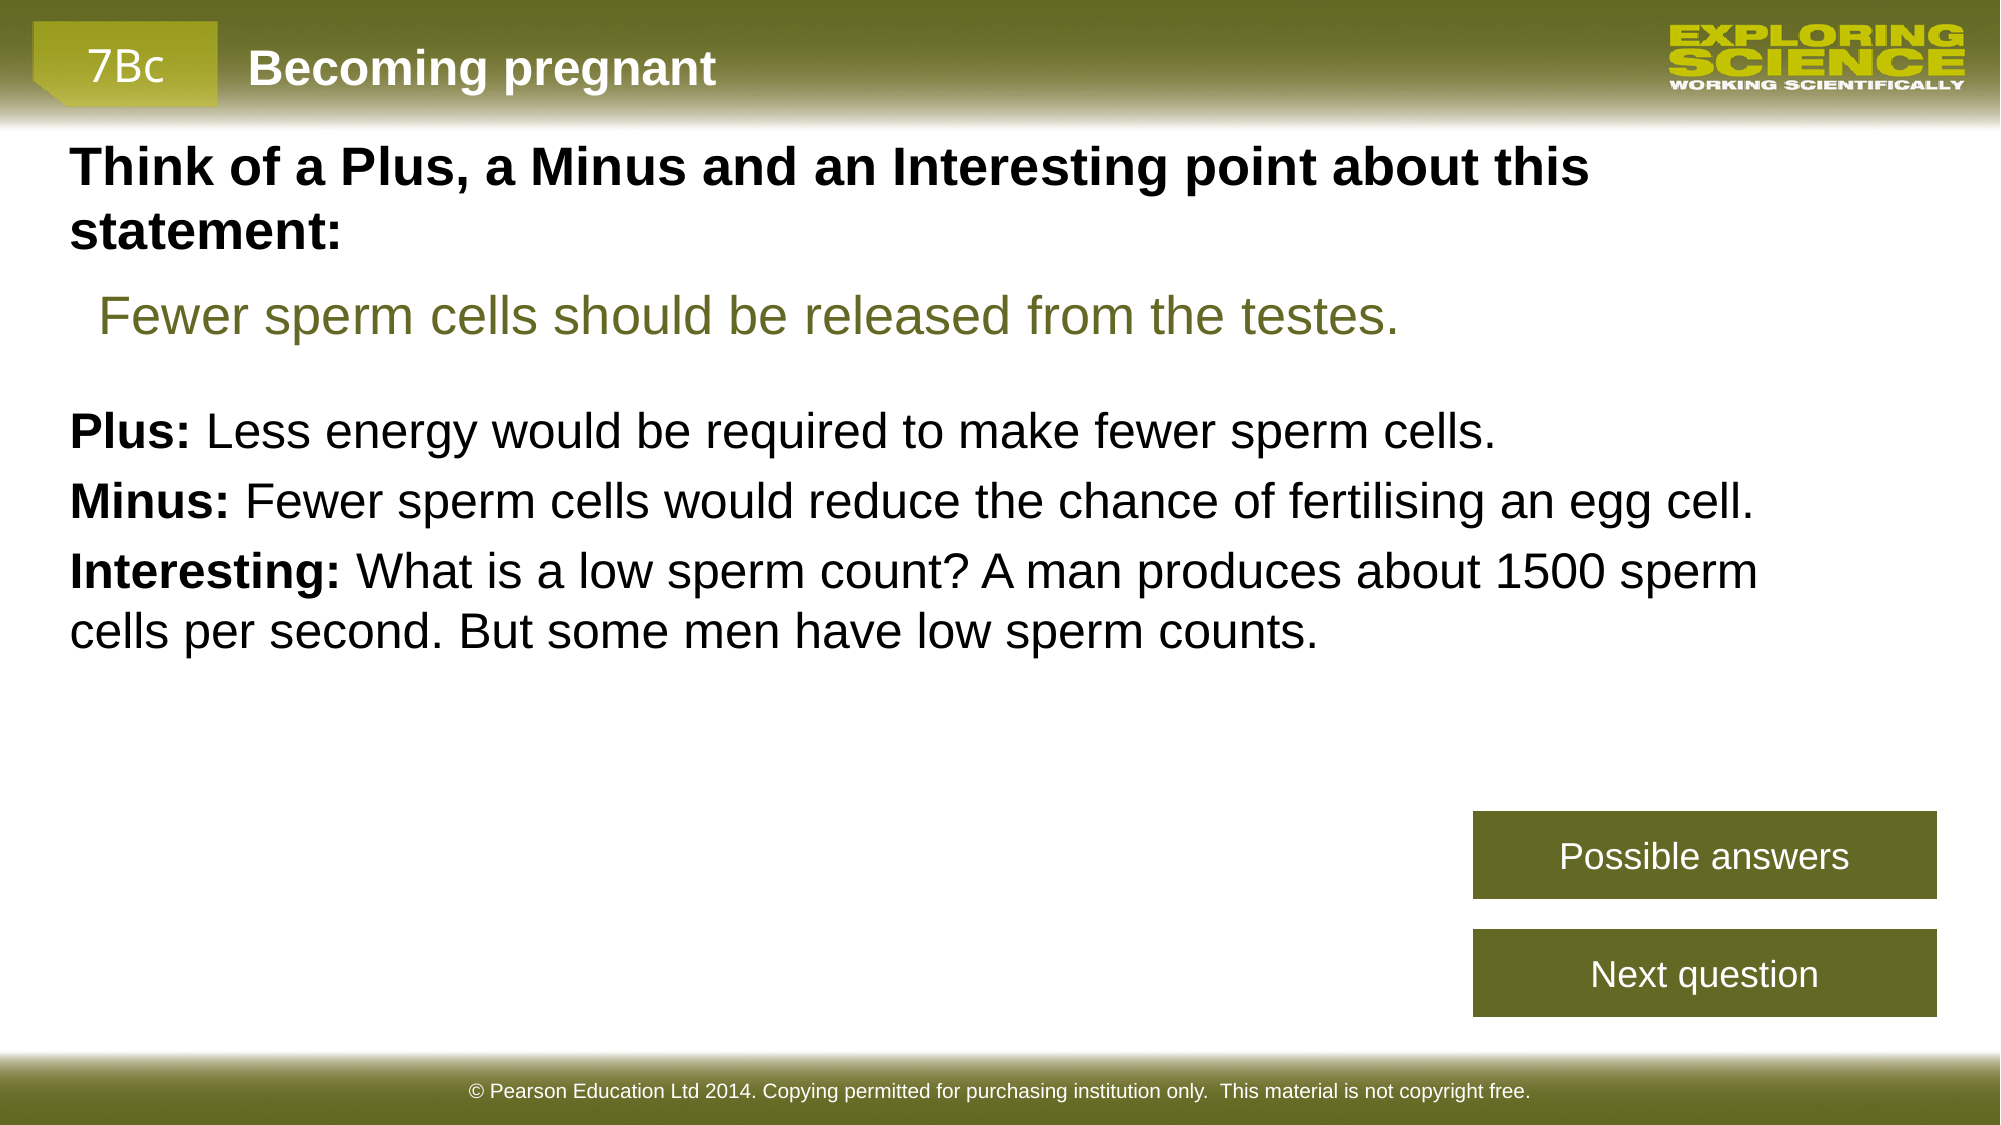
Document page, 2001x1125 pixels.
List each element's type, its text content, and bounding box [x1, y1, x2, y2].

text_box © Pearson Education Ltd 2014. Copying permitted for purchasing institution only. This material is not copyright free. [102, 1070, 1898, 1118]
list Fewer sperm cells should be released from the testes. [54, 272, 1882, 379]
text_box Possible answers [1472, 810, 1937, 899]
text_box Next question [1472, 928, 1937, 1017]
picture [0, 1049, 2000, 1125]
picture [0, 0, 2000, 132]
text_box Plus: Less energy would be required to make fewer sperm cells. Minus: Fewer sperm cells would reduce the chance of fertilising an egg cell. Interesting: What is a low sperm count? A man produces about 1500 sperm cells per second. But some men have low sperm counts. [54, 391, 1851, 870]
title Think of a Plus, a Minus and an Interesting point about this statement: [54, 136, 1855, 255]
